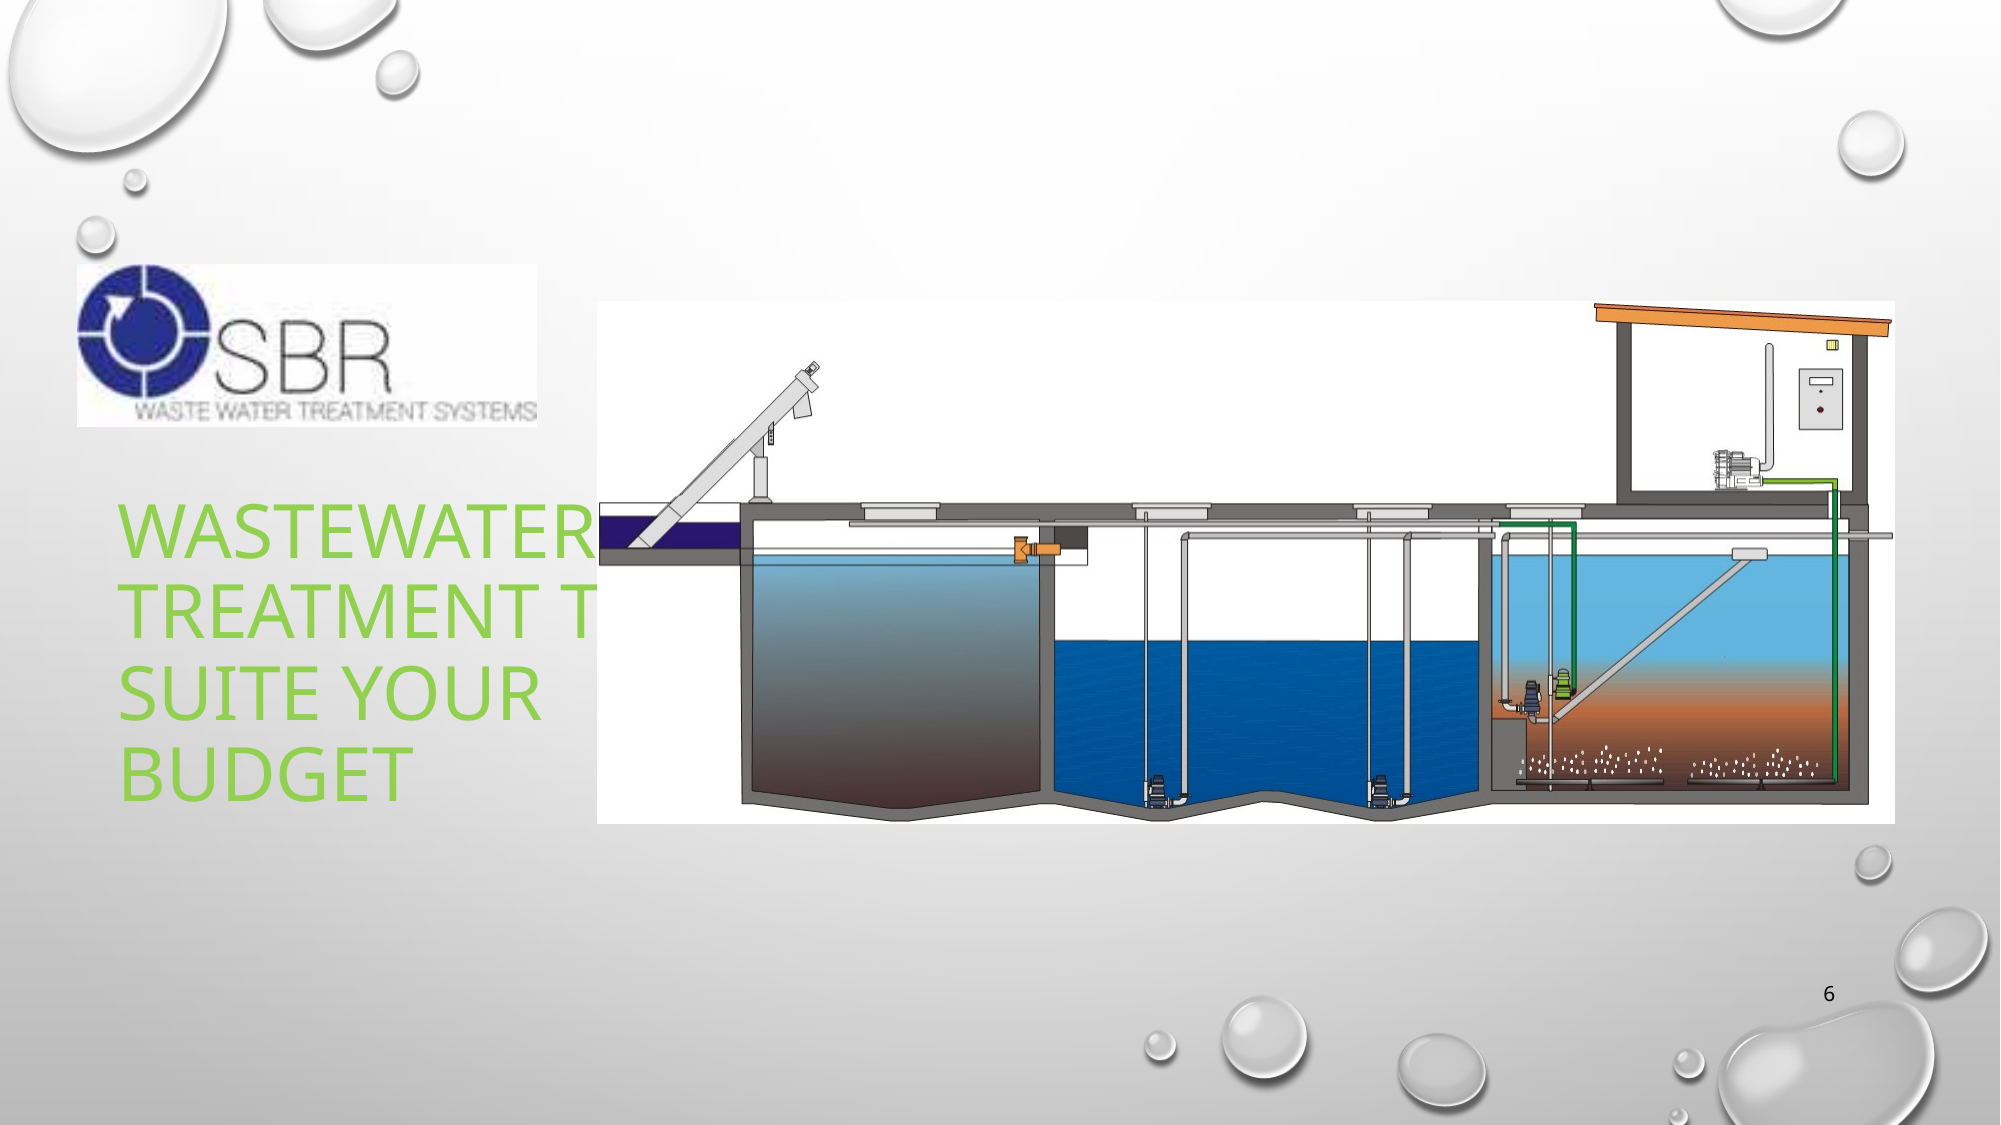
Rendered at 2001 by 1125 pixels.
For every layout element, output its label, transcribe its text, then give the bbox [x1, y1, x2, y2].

picture [0, 0, 2000, 1125]
slide_number 6 [1724, 965, 1851, 1025]
title wastewater treatment to suite YOUR BUDGET [102, 315, 709, 996]
